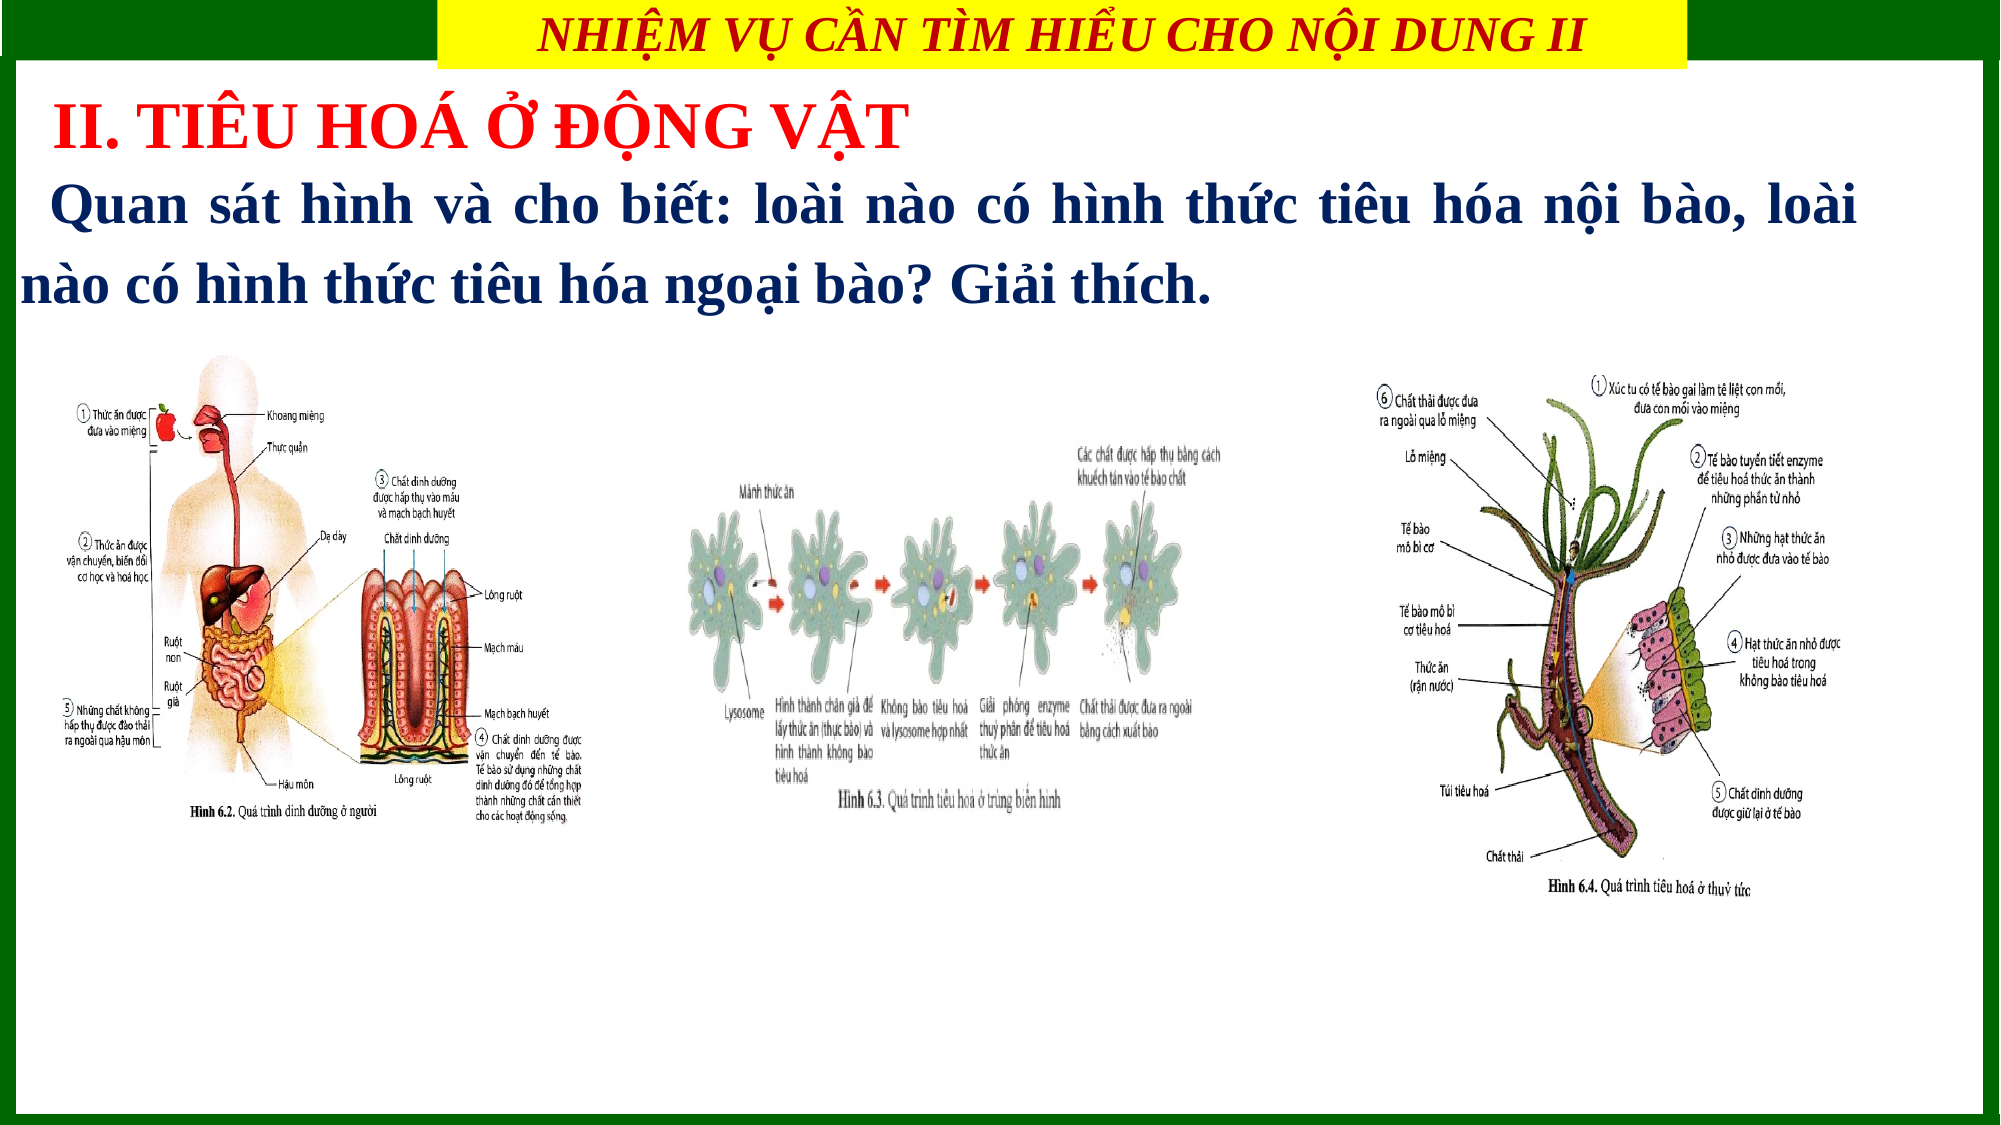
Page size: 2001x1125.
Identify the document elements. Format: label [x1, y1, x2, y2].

picture [679, 412, 1228, 831]
picture [62, 344, 582, 832]
text_box [0, 0, 2000, 1125]
picture [1372, 375, 1844, 906]
